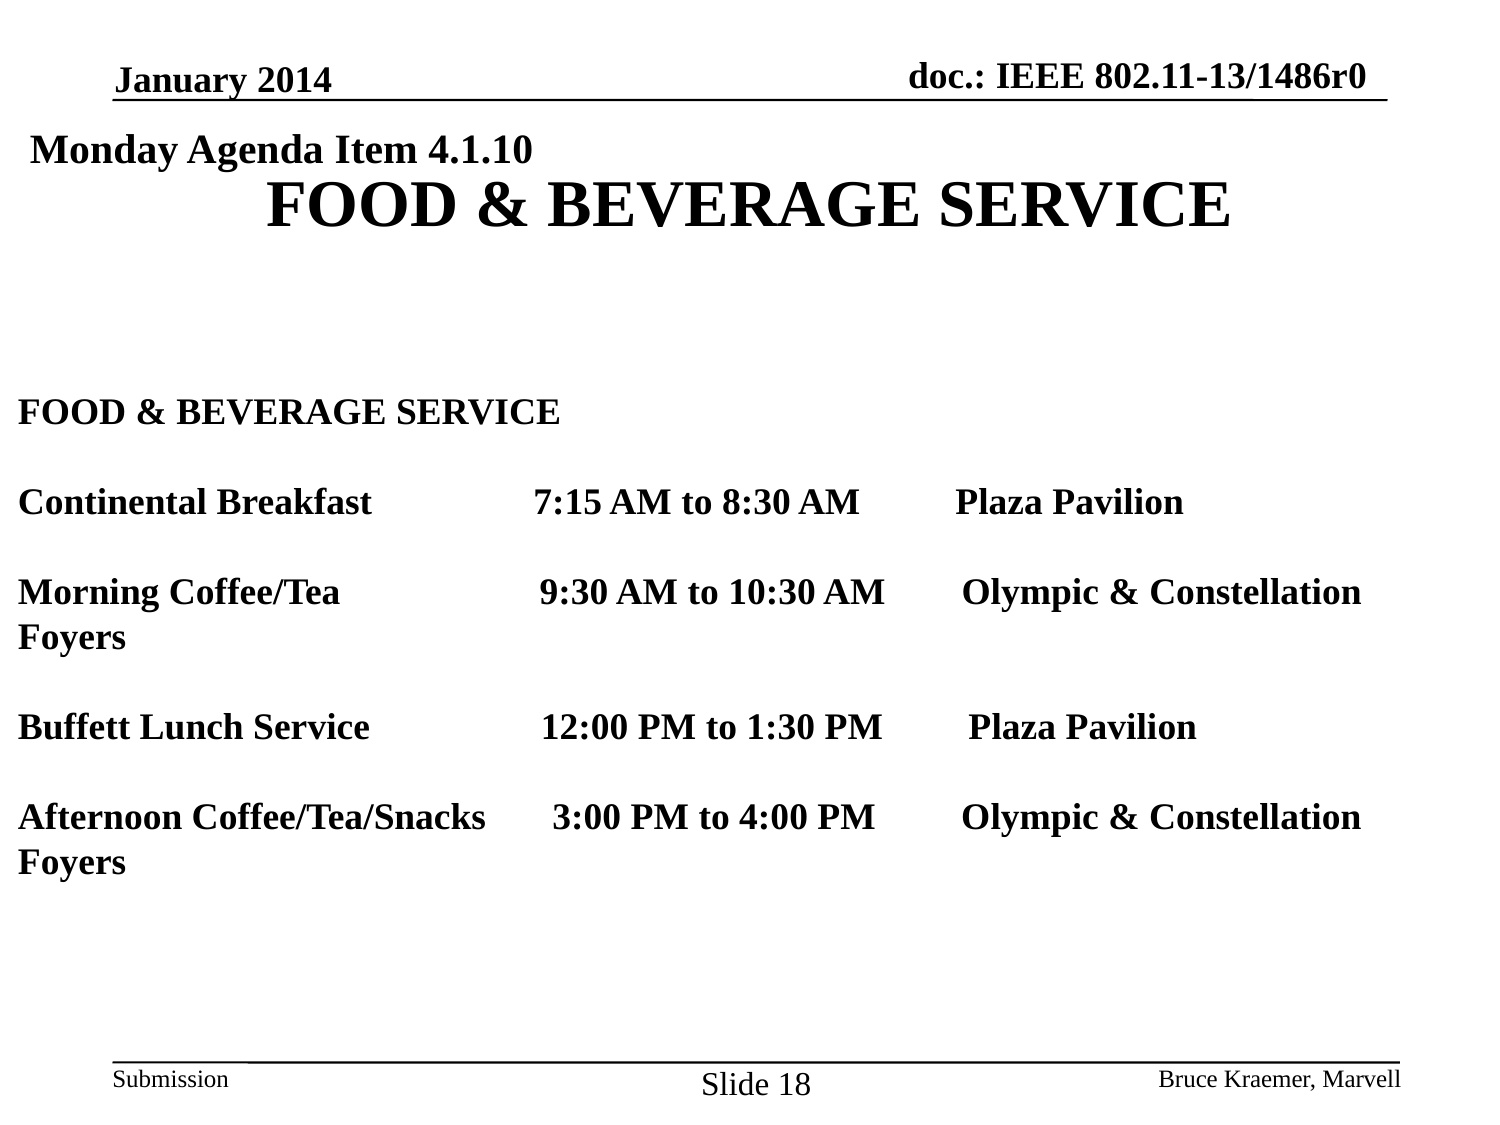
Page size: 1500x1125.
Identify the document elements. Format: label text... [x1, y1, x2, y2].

text_box FOOD & BEVERAGE SERVICE Continental Breakfast 7:15 AM to 8:30 AM Plaza Pavilion Morning Coffee/Tea 9:30 AM to 10:30 AM Olympic & Constellation Foyers Buffett Lunch Service 12:00 PM to 1:30 PM Plaza Pavilion Afternoon Coffee/Tea/Snacks 3:00 PM to 4:00 PM Olympic & Constellation Foyers [3, 379, 1496, 935]
text_box Monday Agenda Item 4.1.10 [14, 114, 112, 179]
footer Bruce Kraemer, Marvell [1079, 1062, 1402, 1093]
slide_number Slide 18 [697, 1062, 815, 1103]
title FOOD & BEVERAGE SERVICE [112, 112, 1388, 288]
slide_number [114, 54, 374, 100]
